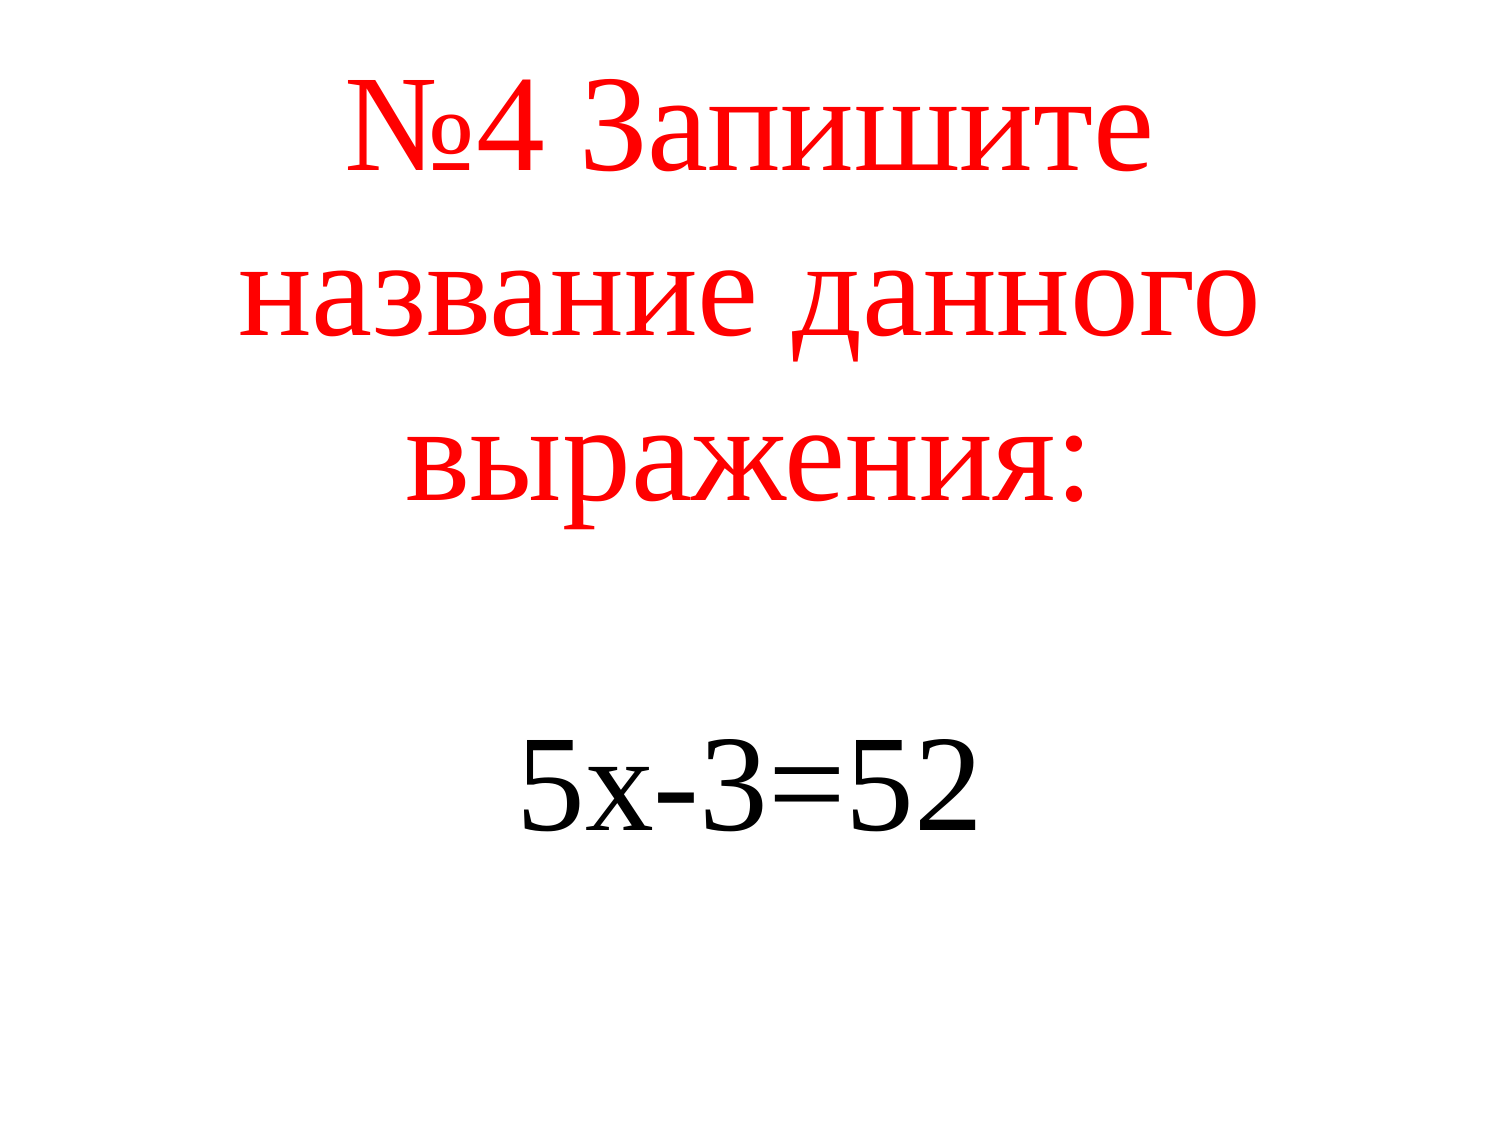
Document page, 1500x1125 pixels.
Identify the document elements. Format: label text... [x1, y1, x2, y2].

title №4 Запишите название данного выражения: 5х-3=52 [75, 199, 1425, 692]
